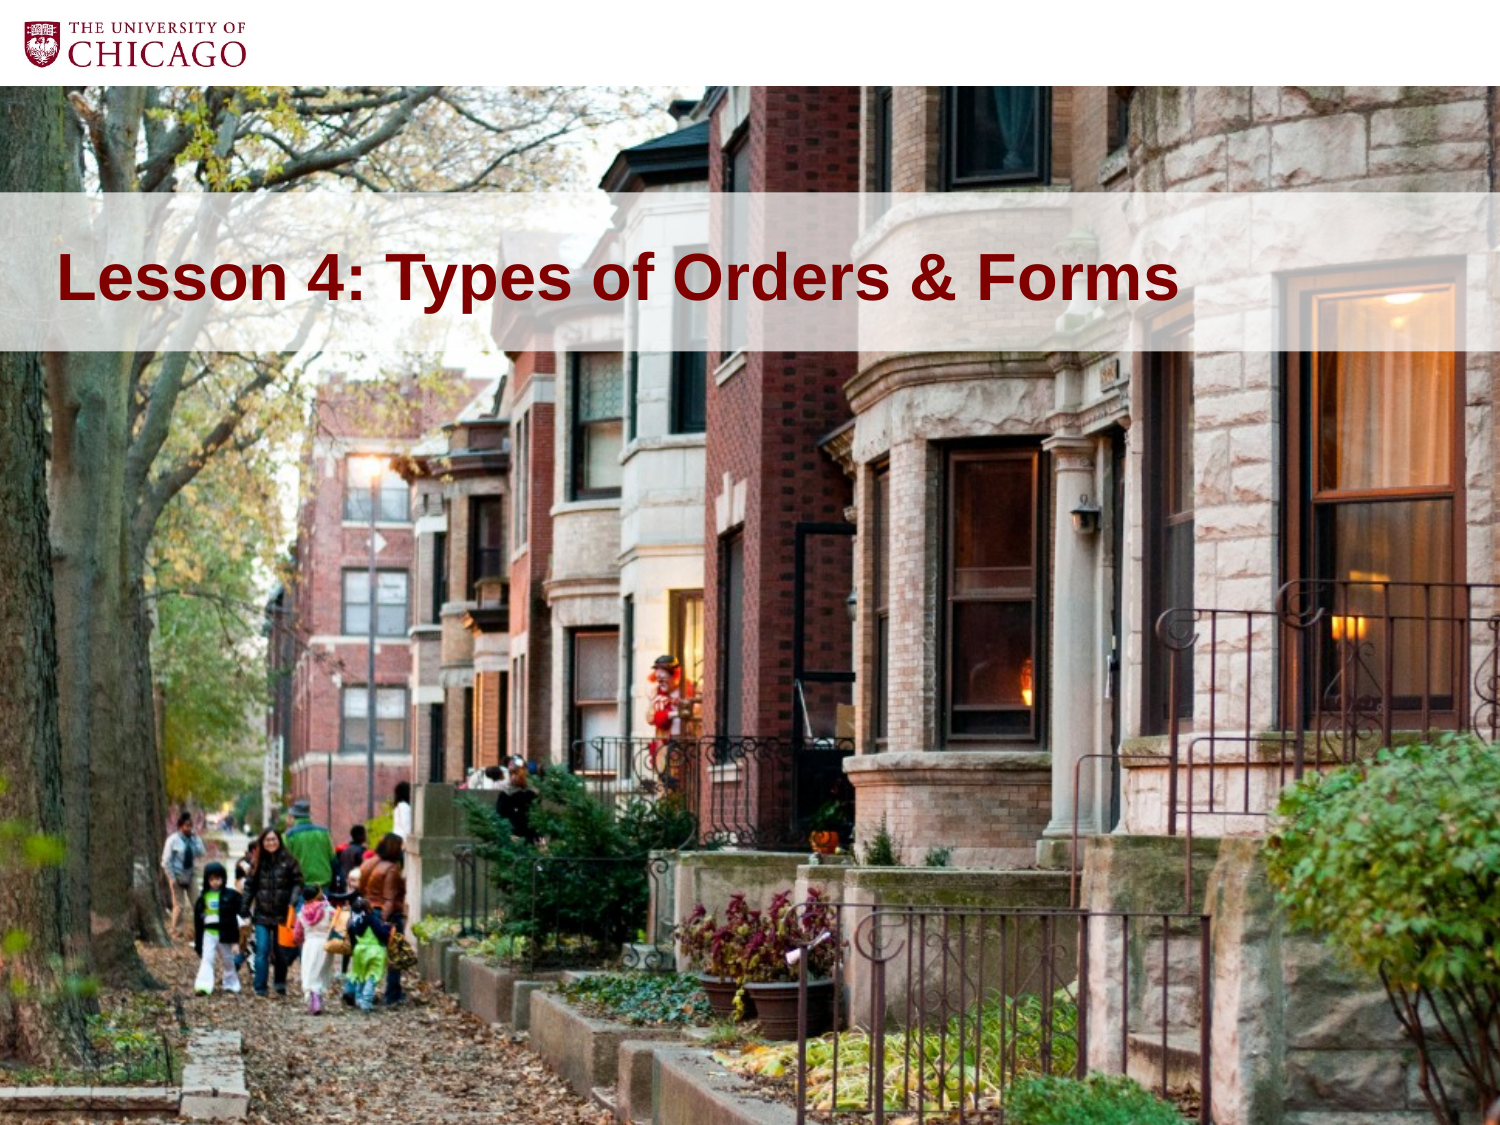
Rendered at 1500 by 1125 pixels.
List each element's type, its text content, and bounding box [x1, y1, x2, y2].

title Lesson 4: Types of Orders & Forms [41, 207, 1392, 341]
picture [0, 352, 1500, 1125]
picture [0, 0, 1500, 192]
